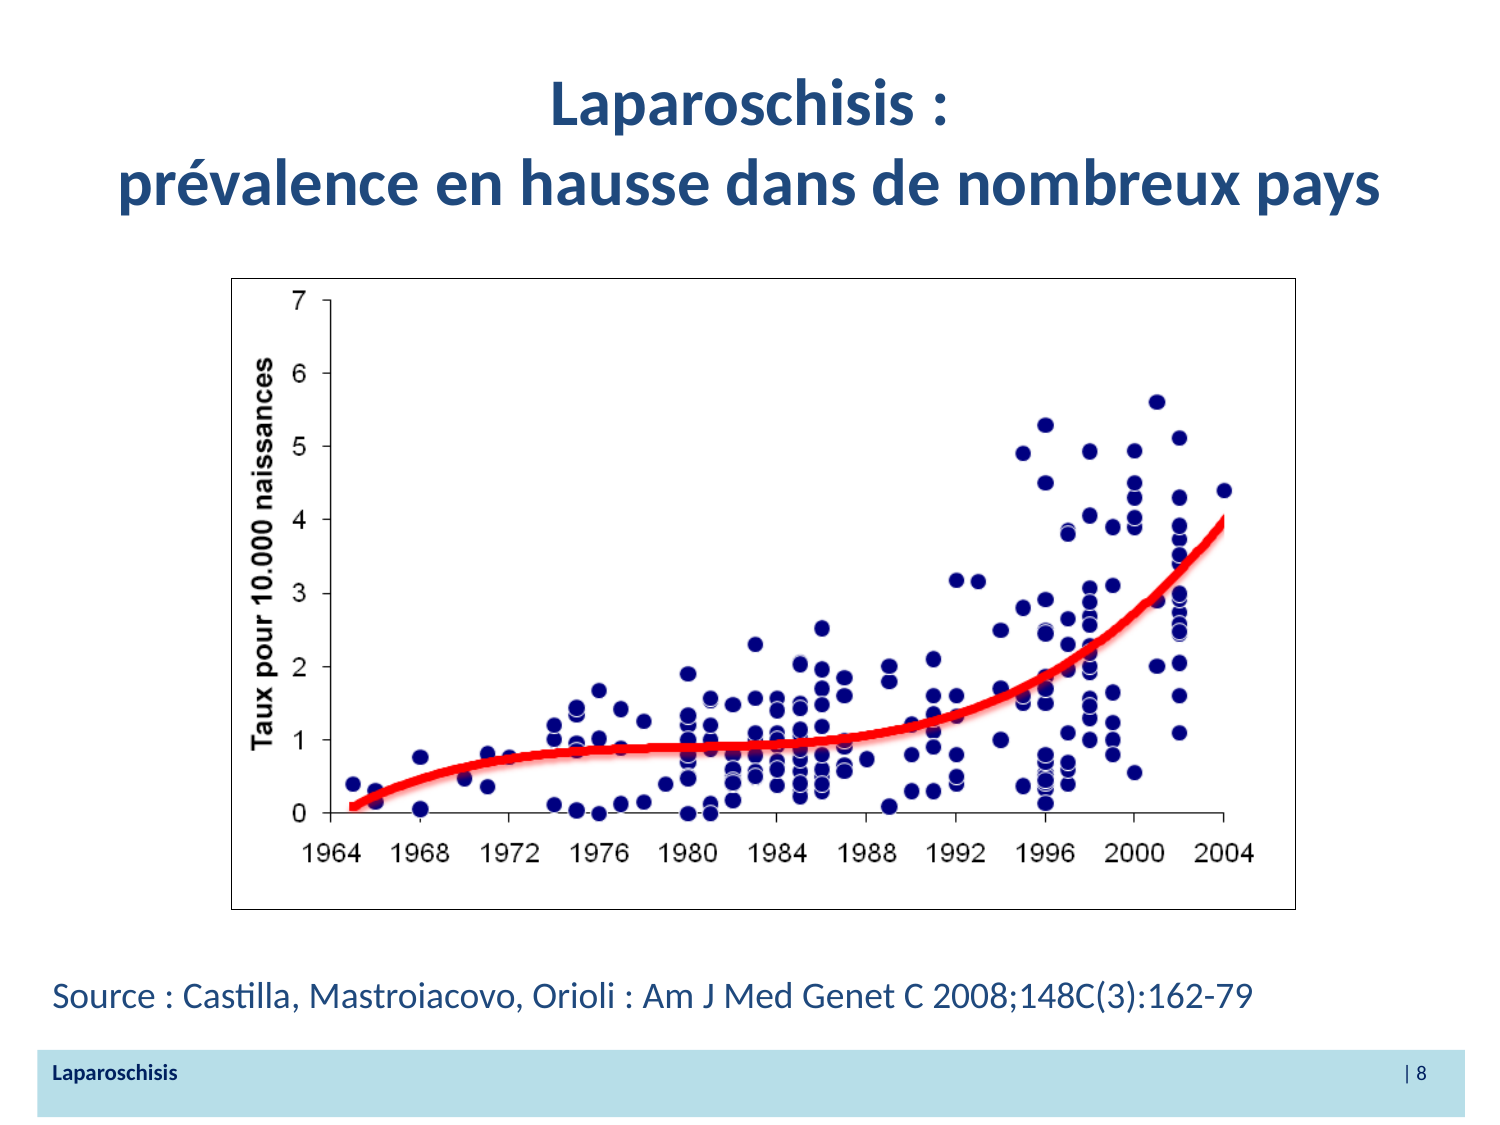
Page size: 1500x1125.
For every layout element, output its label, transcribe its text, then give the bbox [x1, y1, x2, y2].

picture [230, 278, 1296, 910]
title Laparoschisis : prévalence en hausse dans de nombreux pays [75, 45, 1425, 233]
text_box Laparoschisis | 8 [37, 1049, 1465, 1118]
text_box Source : Castilla, Mastroiacovo, Orioli : Am J Med Genet C 2008;148C(3):162-79 [37, 964, 1296, 1024]
